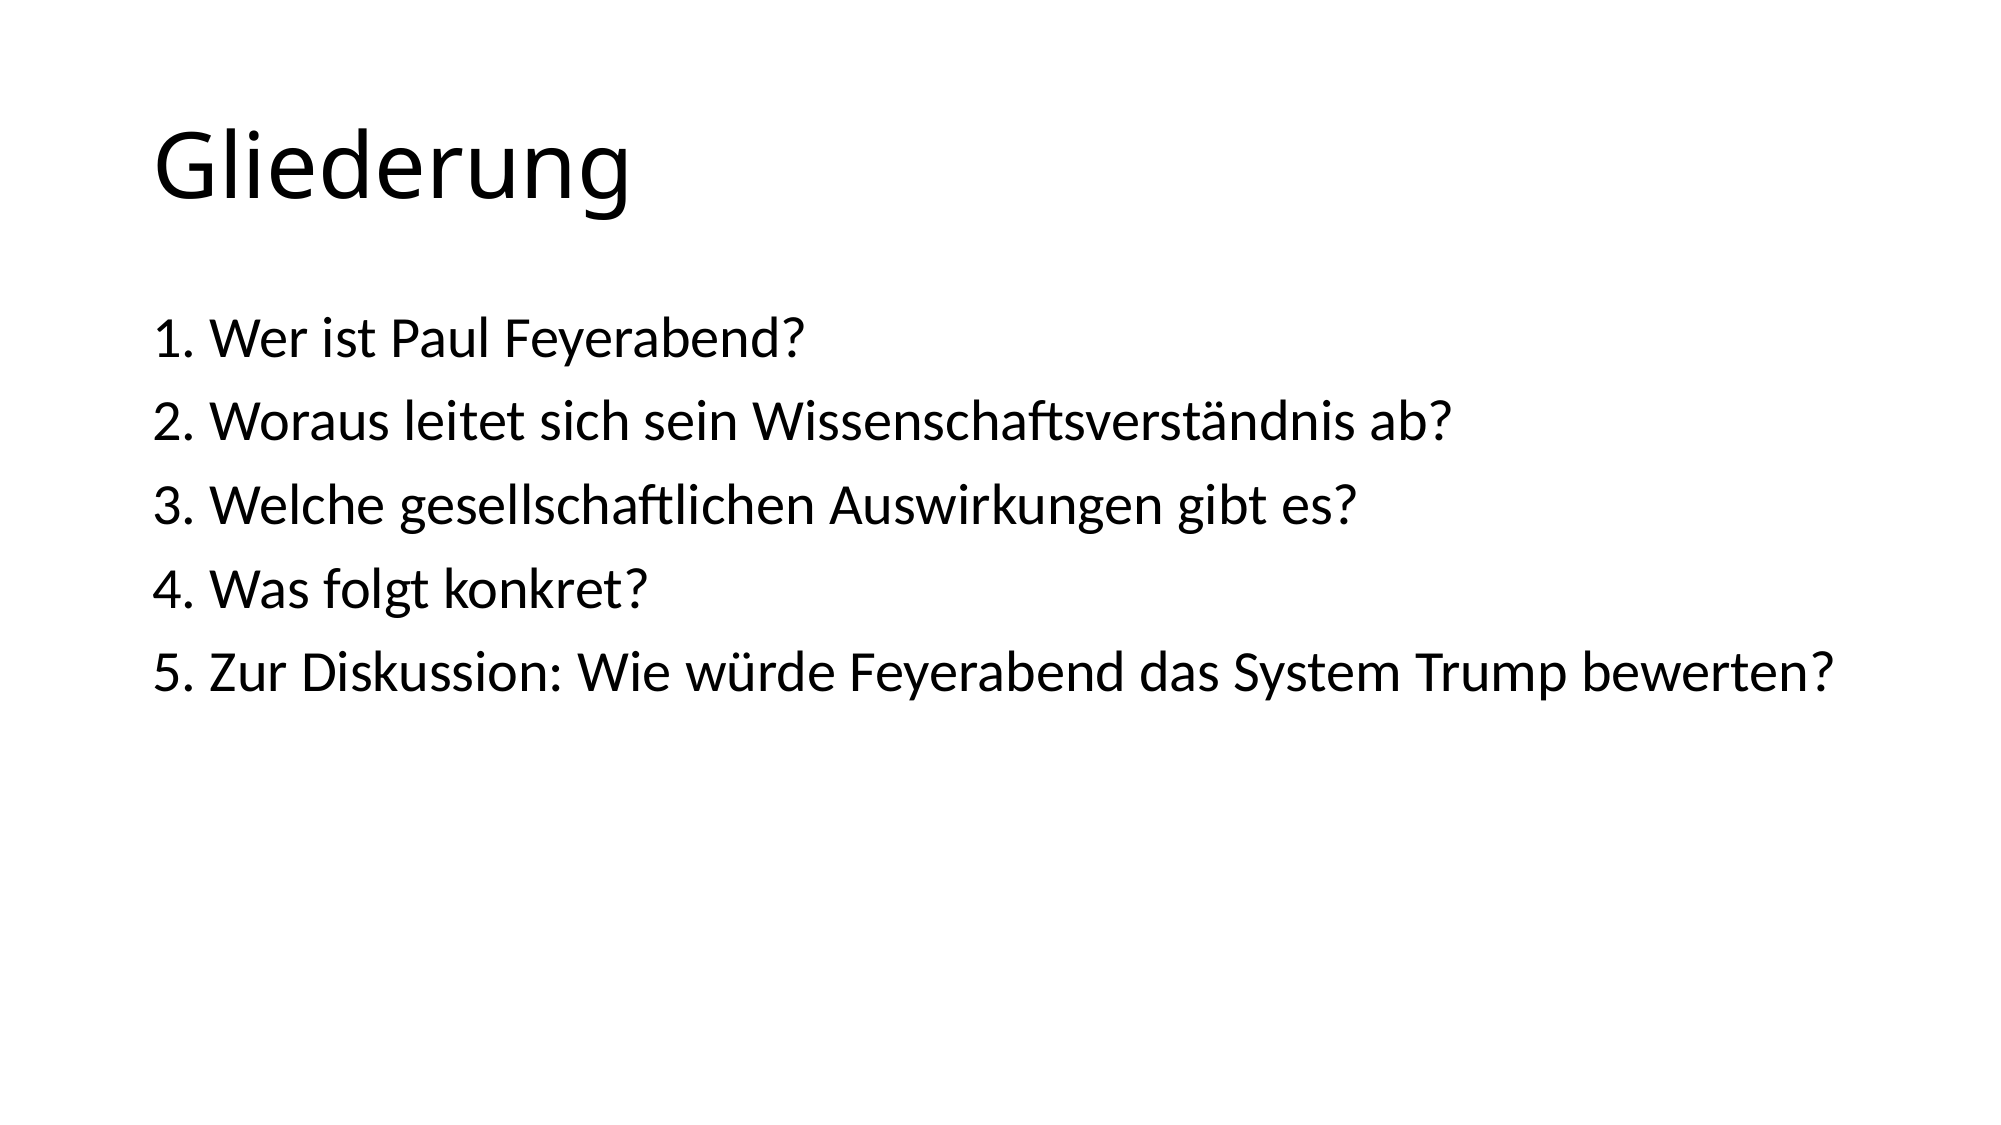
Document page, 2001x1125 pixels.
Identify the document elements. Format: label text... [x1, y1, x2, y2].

list 1. Wer ist Paul Feyerabend? 2. Woraus leitet sich sein Wissenschaftsverständnis ab? 3. Welche gesellschaftlichen Auswirkungen gibt es? 4. Was folgt konkret? 5. Zur Diskussion: Wie würde Feyerabend das System Trump bewerten? [137, 299, 1863, 1014]
title Gliederung [137, 59, 1863, 278]
